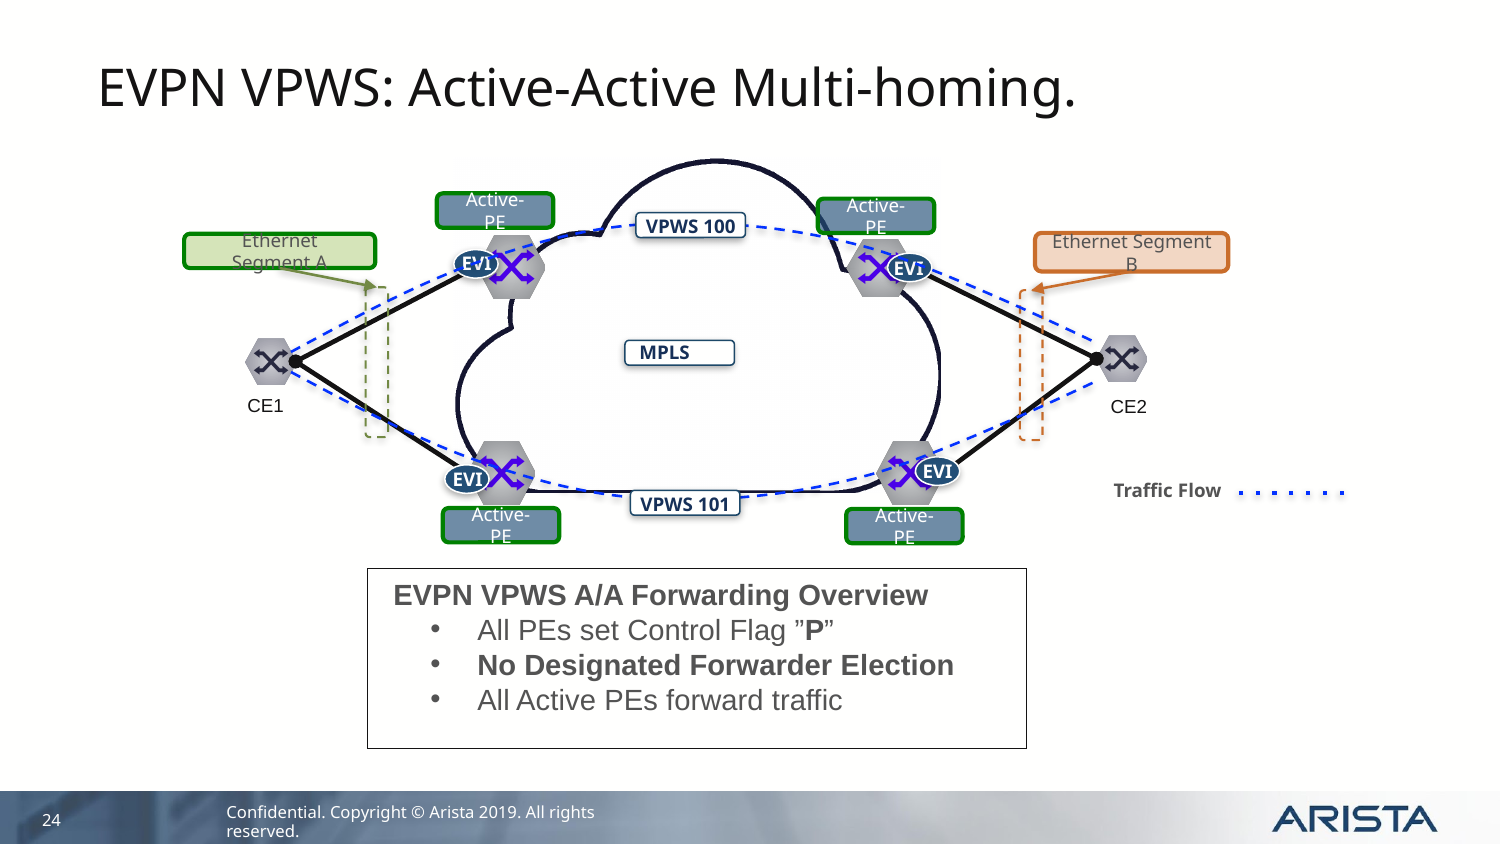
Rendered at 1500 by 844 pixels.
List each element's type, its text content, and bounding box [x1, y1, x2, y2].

slide_number 24 [26, 798, 156, 844]
title EVPN VPWS: Active-Active Multi-homing. [81, 46, 1431, 153]
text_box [183, 156, 1344, 544]
picture [0, 791, 1500, 844]
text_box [628, 206, 754, 246]
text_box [622, 484, 748, 524]
text_box EVPN VPWS A/A Forwarding Overview All PEs set Control Flag ”P” No Designated Forwarder Election All Active PEs forward traffic [367, 568, 1027, 749]
